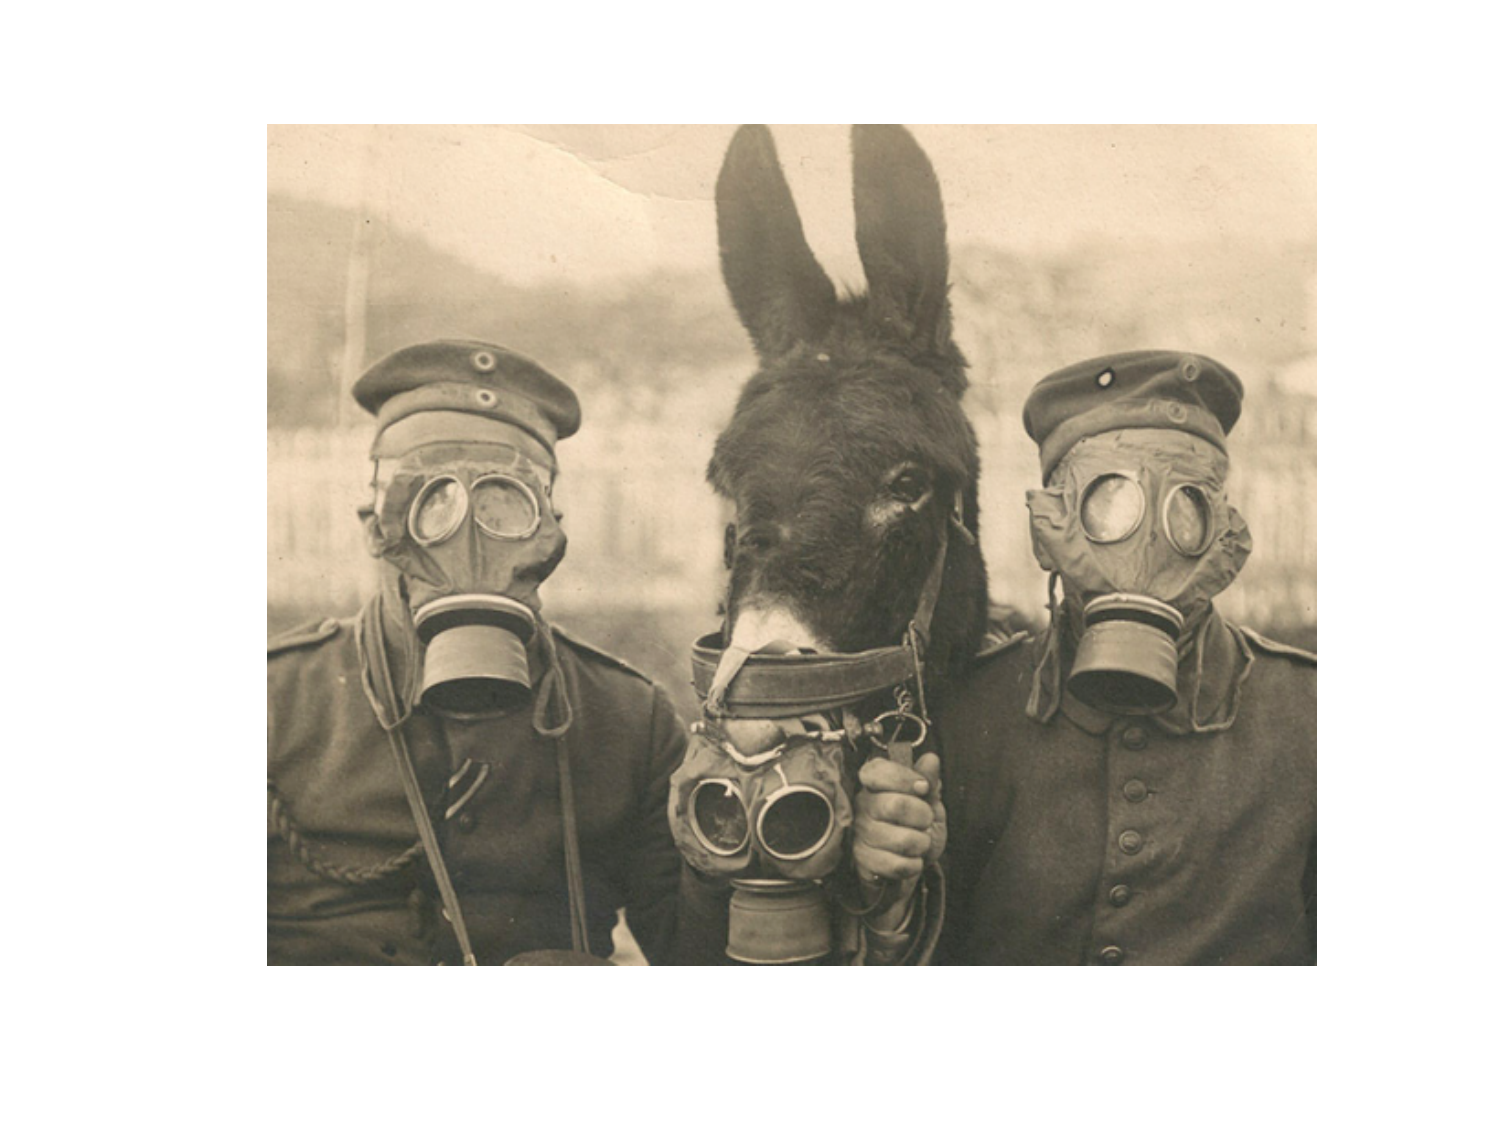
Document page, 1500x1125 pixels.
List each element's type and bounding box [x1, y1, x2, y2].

picture [267, 124, 1317, 966]
